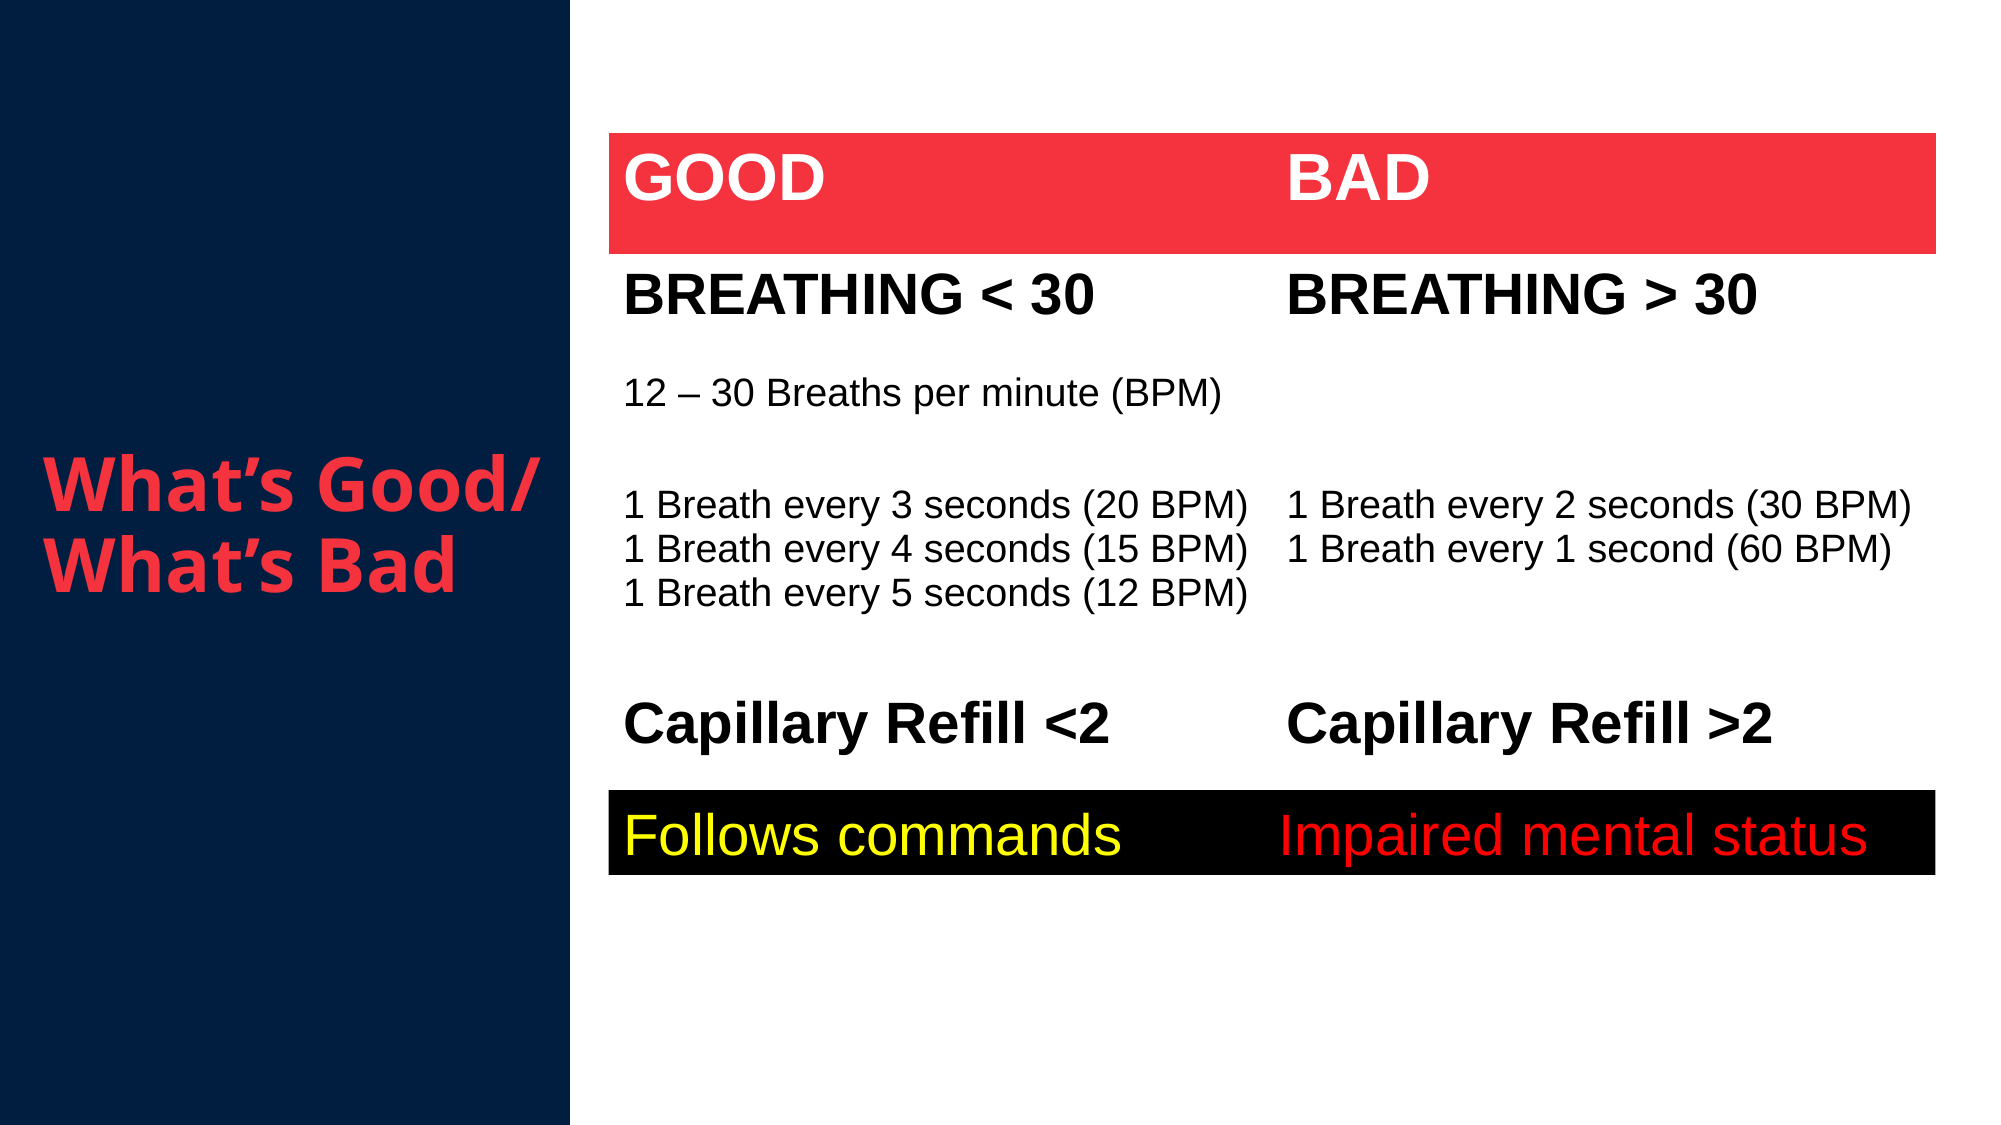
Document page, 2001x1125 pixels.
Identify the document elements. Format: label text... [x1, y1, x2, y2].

table_cell BREATHING > 30 [1272, 254, 1936, 475]
table_cell Capillary Refill >2 [1272, 684, 1936, 786]
table_cell 1 Breath every 2 seconds (30 BPM) 1 Breath every 1 second (60 BPM) [1272, 475, 1936, 684]
table_header GOOD [609, 133, 1272, 254]
text_box [0, 0, 570, 1125]
table_header BAD [1272, 133, 1936, 254]
text_box Follows commands [608, 790, 1230, 875]
table_cell 1 Breath every 3 seconds (20 BPM) 1 Breath every 4 seconds (15 BPM) 1 Breath every 5 seconds (12 BPM) [609, 475, 1272, 684]
text_box Impaired mental status [1230, 790, 1936, 875]
table_cell Capillary Refill <2 [609, 684, 1272, 786]
table_cell BREATHING < 30 12 – 30 Breaths per minute (BPM) [609, 254, 1272, 475]
text_box What’s Good/ What’s Bad [28, 154, 570, 901]
